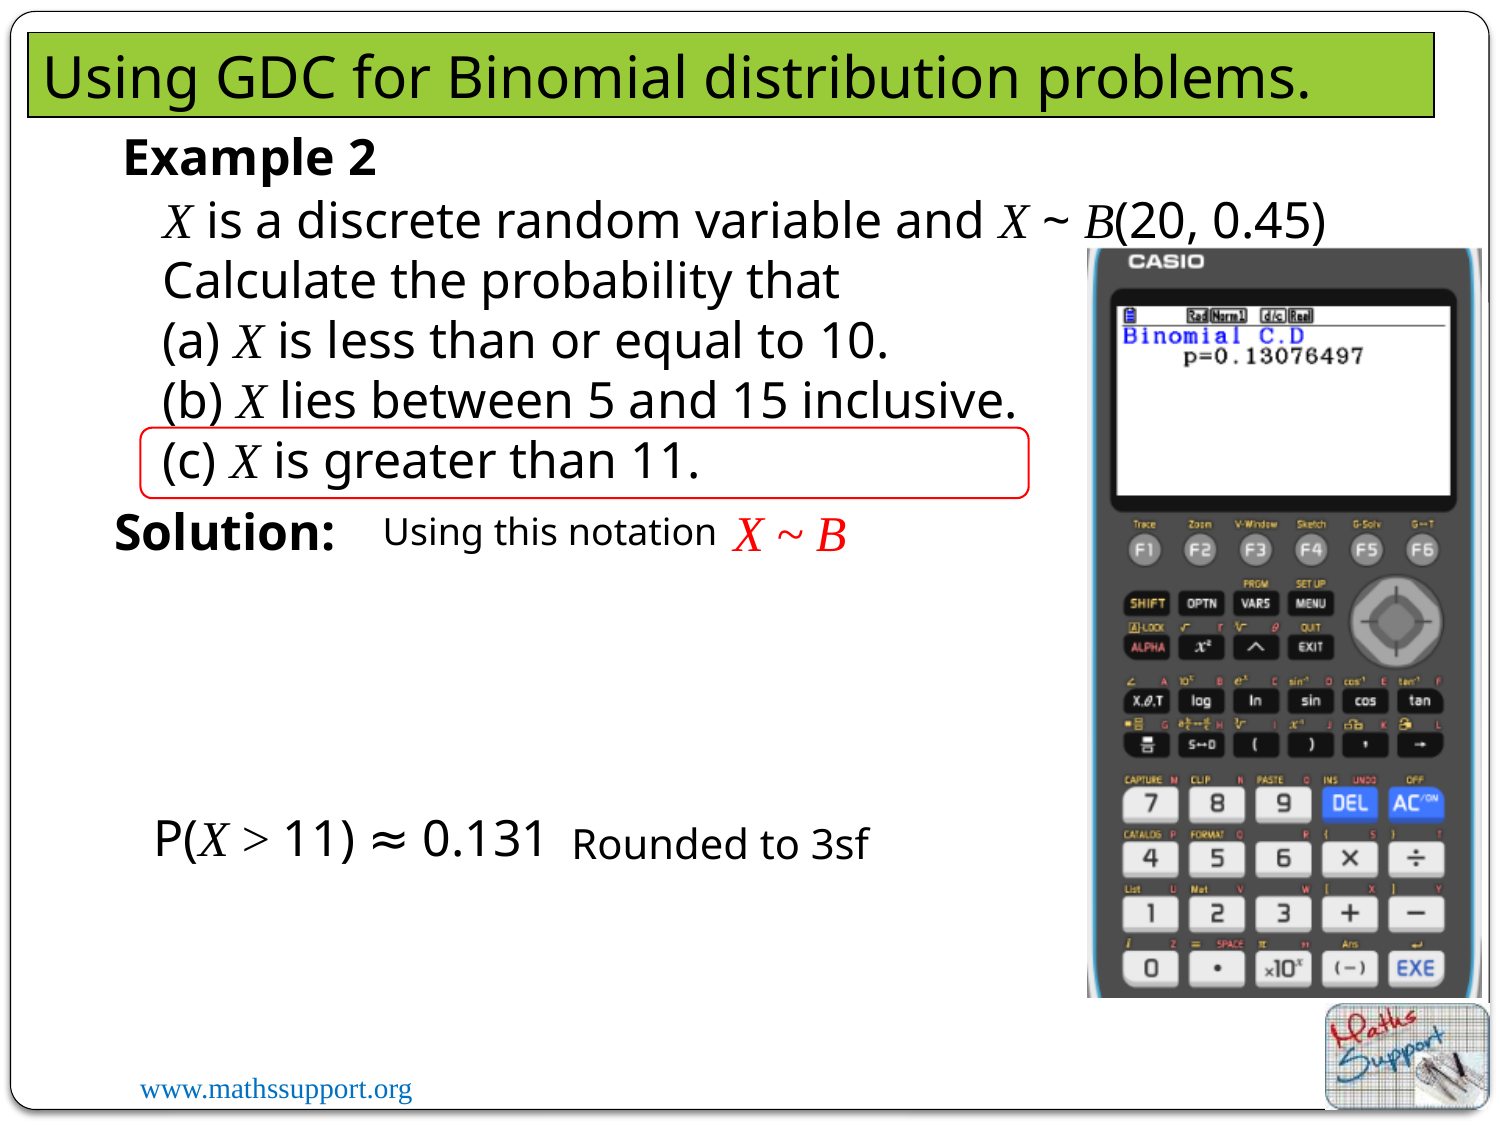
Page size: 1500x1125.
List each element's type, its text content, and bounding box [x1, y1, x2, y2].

text_box [139, 426, 1030, 500]
text_box P(X > 11) ≈ 0.131 [138, 798, 566, 874]
picture [1325, 1003, 1490, 1110]
text_box X is a discrete random variable and X ~ B(20, 0.45) Calculate the probability that (a) X is less than or equal to 10. (b) X lies between 5 and 15 inclusive. (c) X is greater than 11. [147, 181, 1432, 497]
text_box Solution: [99, 493, 390, 568]
picture [1087, 247, 1483, 998]
text_box Rounded to 3sf [556, 810, 885, 876]
text_box Using GDC for Binomial distribution problems. [28, 32, 1434, 118]
text_box Example 2 [108, 118, 399, 193]
text_box [131, 1063, 416, 1106]
text_box [1324, 1003, 1487, 1106]
text_box Using this notation [367, 500, 733, 561]
